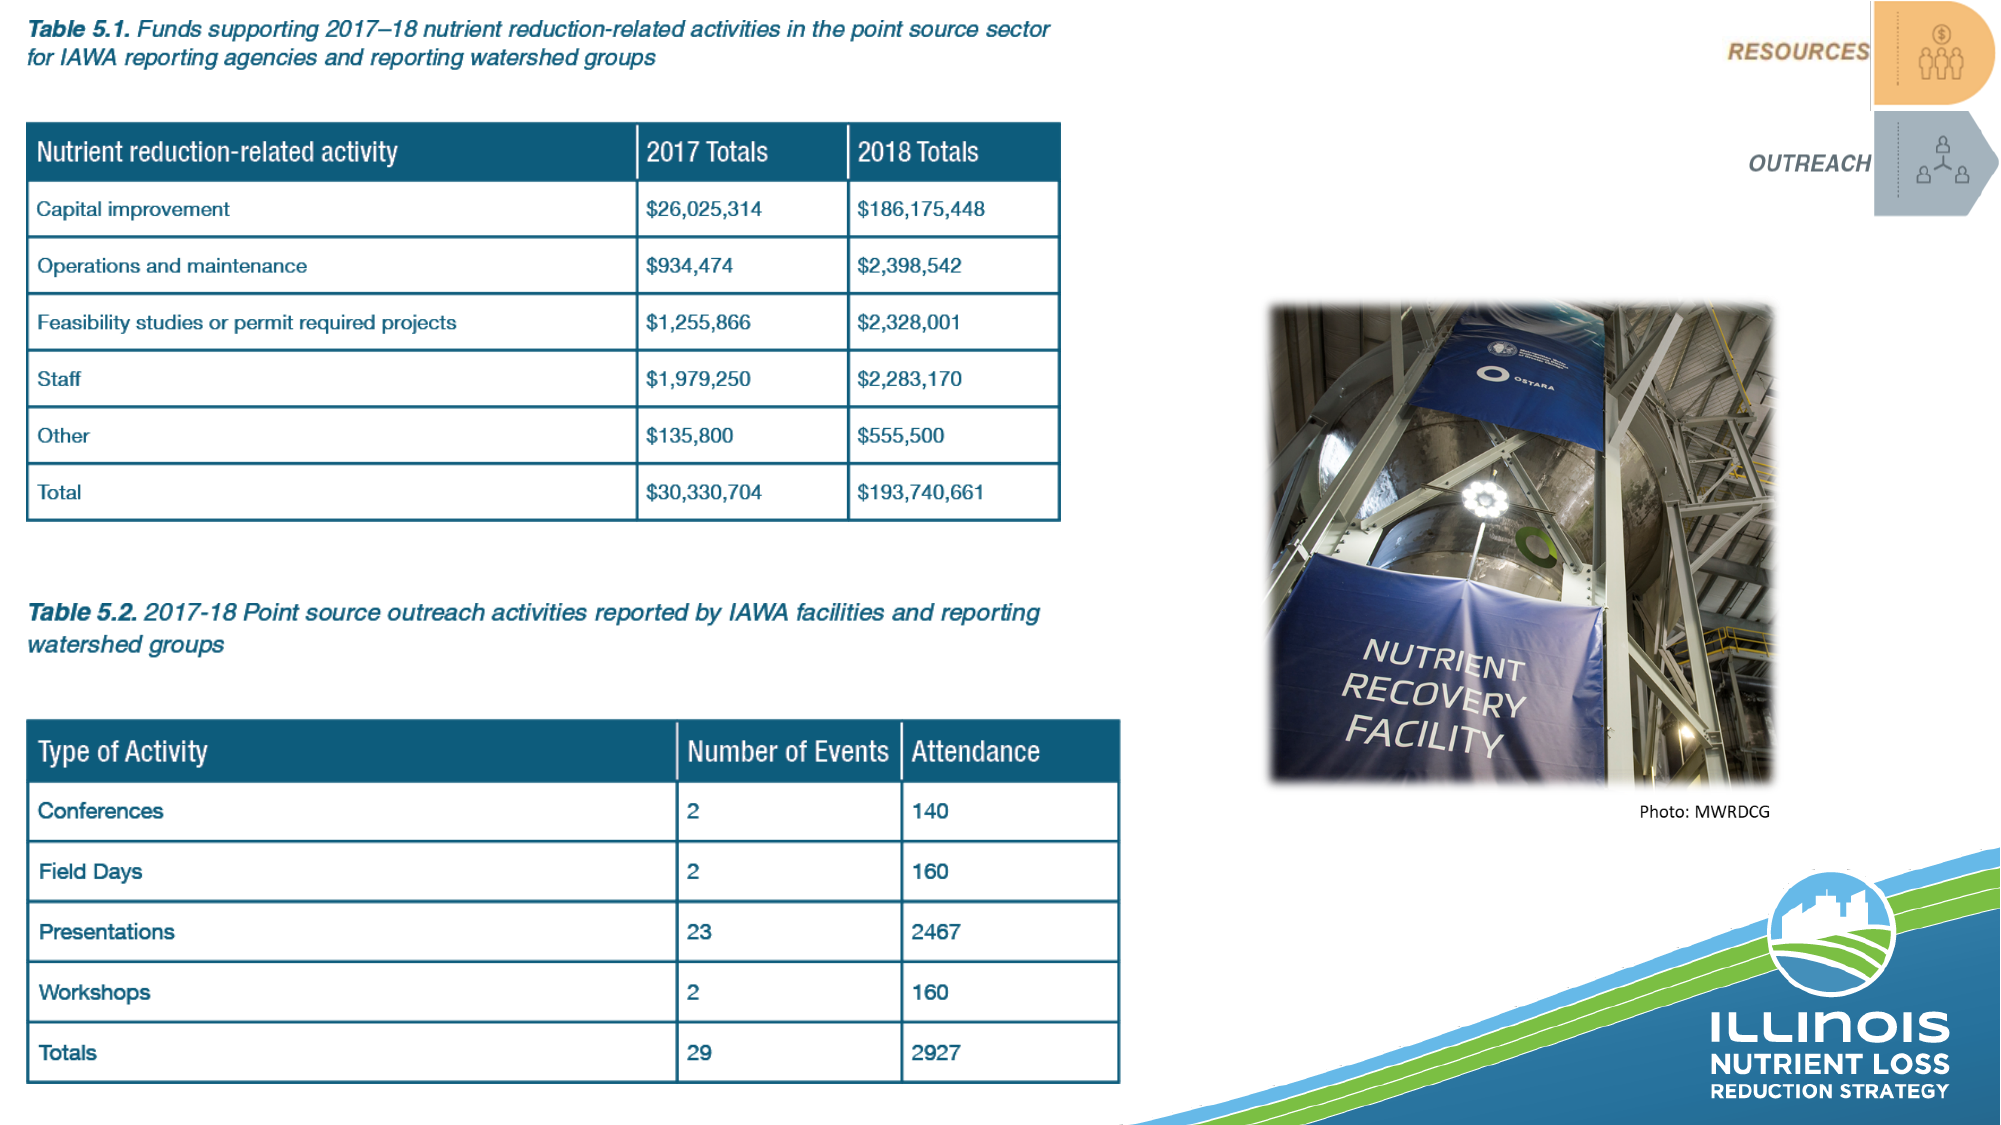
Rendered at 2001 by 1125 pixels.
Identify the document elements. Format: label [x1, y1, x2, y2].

picture [26, 20, 1061, 522]
picture [26, 293, 2000, 1125]
text_box [1748, 107, 2000, 219]
picture [1722, 1, 1997, 111]
